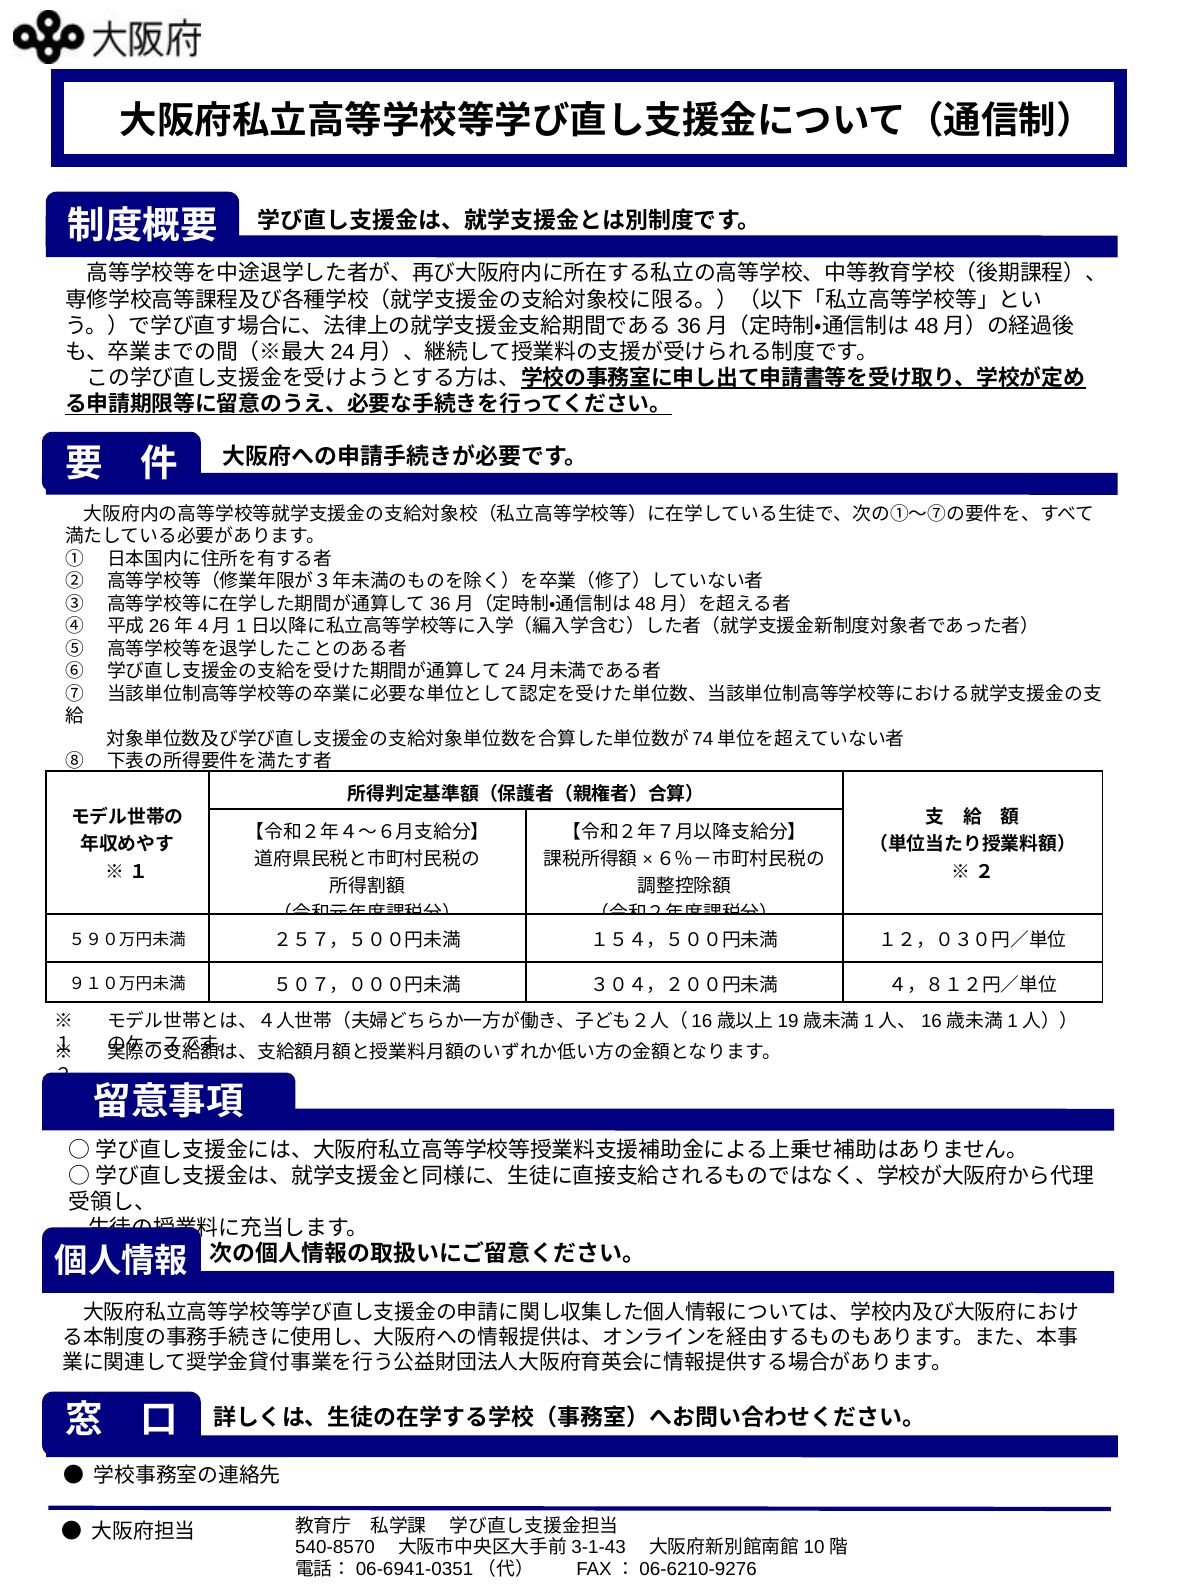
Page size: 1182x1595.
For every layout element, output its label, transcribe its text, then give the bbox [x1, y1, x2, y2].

text_box ※２ [40, 1032, 92, 1071]
table_cell ２５７，５００円未満 [210, 915, 525, 961]
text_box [41, 1072, 1122, 1595]
table_header 支 給 額 （単位当たり授業料額） ※２ [844, 772, 1102, 913]
table_cell １５４，５００円未満 [527, 915, 842, 961]
text_box モデル世帯とは、４人世帯（夫婦どちらか一方が働き、子ども２人（16歳以上19歳未満1人、16歳未満1人））のケースです。 [112, 1001, 1108, 1032]
text_box 大阪府内の高等学校等就学支援金の支給対象校（私立高等学校等）に在学している生徒で、次の①～⑦の要件を、すべて満たしている必要があります。 ① 日本国内に住所を有する者 ② 高等学校等（修業年限が３年未満のものを除く）を卒業（修了）していない者 ③ 高等学校等に在学した期間が通算して36月（定時制・通信制は48月）を超える者 ④ 平成26年4月1日以降に私立高等学校等に入学（編入学含む）した者（就学支援金新制度対象者であった者） ⑤ 高等学校等を退学したことのある者 ⑥ 学び直し支援金の支給を受けた期間が通算して24月未満である者 ⑦ 当該単位制高等学校等の卒業に必要な単位として認定を受けた単位数、当該単位制高等学校等における就学支援金の支給 対象単位数及び学び直し支援金の支給対象単位数を合算した単位数が74単位を超えていない者 ⑧ 下表の所得要件を満たす者 [50, 494, 1125, 779]
table_cell 【令和２年７月以降支給分】 課税所得額×６％－市町村民税の調整控除額 （令和２年度課税分） [527, 810, 842, 913]
text_box 大阪府私立高等学校等学び直し支援金について（通信制） [57, 75, 1121, 161]
picture [13, 10, 202, 65]
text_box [45, 191, 1126, 270]
table_cell ５９０万円未満 [47, 915, 208, 961]
text_box ※１ [40, 1001, 112, 1032]
table_cell ３０４，２００円未満 [527, 963, 842, 1001]
table_cell ９１０万円未満 [47, 963, 208, 1001]
table_header モデル世帯の 年収めやす ※１ [47, 772, 208, 913]
table_cell １２，０３０円／単位 [844, 915, 1102, 961]
text_box 実際の支給額は、支給額月額と授業料月額のいずれか低い方の金額となります。 [92, 1032, 1108, 1070]
table_cell 【令和２年４～６月支給分】 道府県民税と市町村民税の 所得割額 （令和元年度課税分） [210, 810, 525, 913]
text_box 高等学校等を中途退学した者が、再び大阪府内に所在する私立の高等学校、中等教育学校（後期課程）、専修学校高等課程及び各種学校（就学支援金の支給対象校に限る。）（以下「私立高等学校等」という。）で学び直す場合に、法律上の就学支援金支給期間である36月（定時制・通信制は48月）の経過後も、卒業までの間（※最大24月）、継続して授業料の支援が受けられる制度です。 この学び直し支援金を受けようとする方は、学校の事務室に申し出て申請書等を受け取り、学校が定める申請期限等に留意のうえ、必要な手続きを行ってください。 [50, 278, 1104, 424]
table_header 所得判定基準額（保護者（親権者）合算） [210, 772, 842, 808]
table_cell ５０７，０００円未満 [210, 963, 525, 1001]
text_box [41, 431, 1118, 506]
table_cell ４，８１２円／単位 [844, 963, 1102, 1001]
